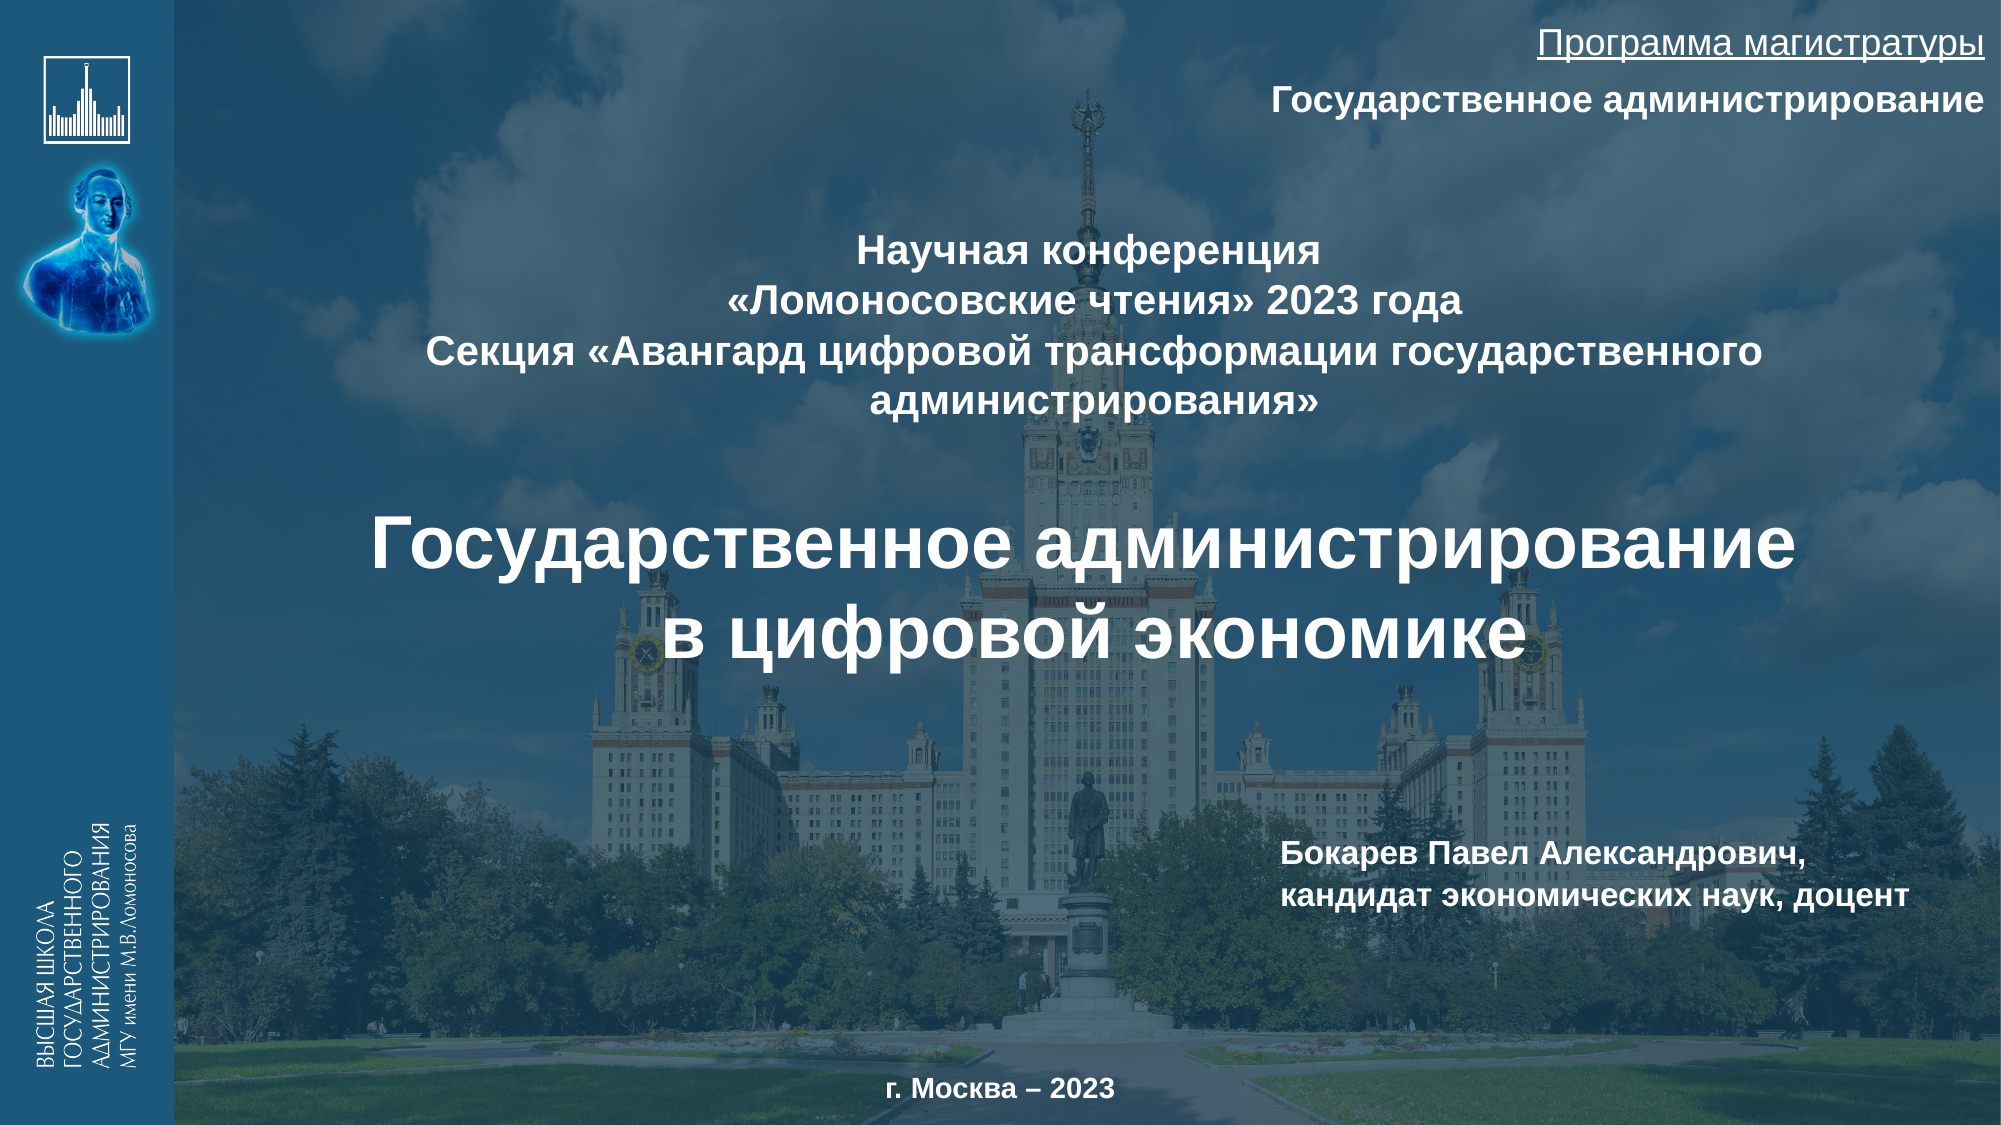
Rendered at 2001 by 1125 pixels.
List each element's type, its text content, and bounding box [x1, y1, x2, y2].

picture [0, 56, 301, 411]
text_box Программа магистратуры Государственное администрирование [1012, 10, 2000, 153]
picture [32, 821, 142, 1069]
text_box Научная конференция «Ломоносовские чтения» 2023 года Секция «Авангард цифровой трансформации государственного администрирования» Государственное администрирование в цифровой экономике Бокарев Павел Александрович, кандидат экономических наук, доцент [189, 215, 2000, 921]
text_box г. Москва – 2023 [850, 1061, 1150, 1112]
